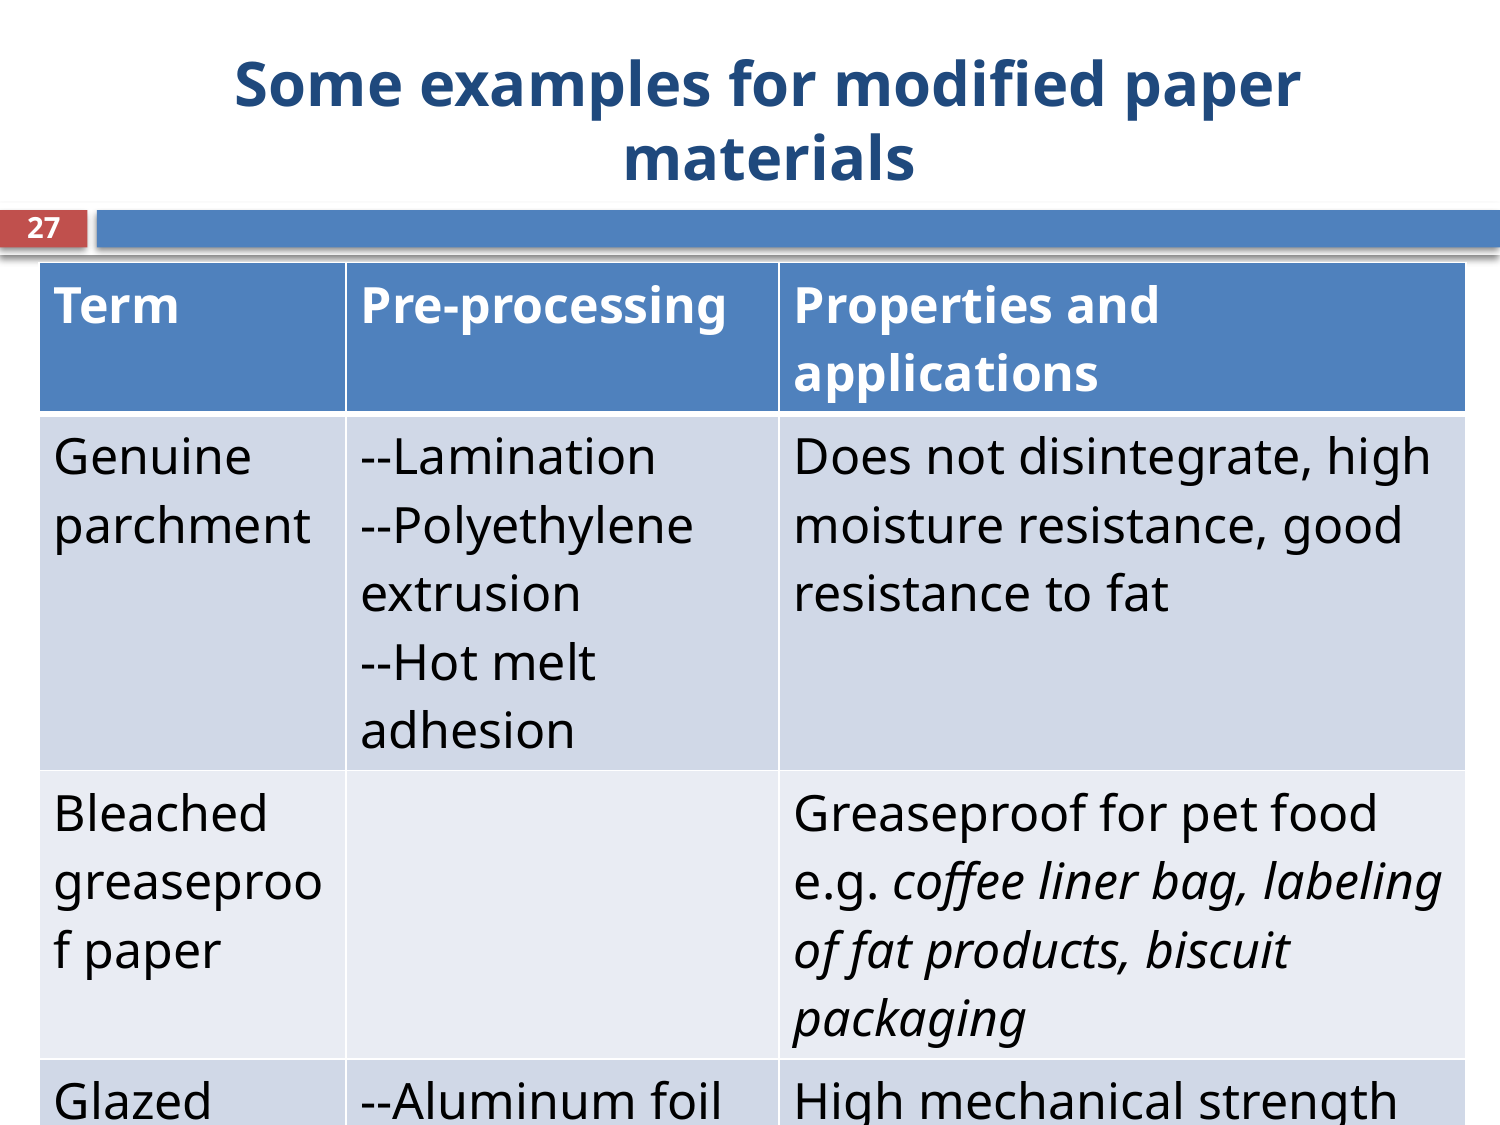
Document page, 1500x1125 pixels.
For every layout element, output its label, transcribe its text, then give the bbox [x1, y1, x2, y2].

table_cell --Aluminum foil lamination --Polyethylene extrusion [347, 1060, 778, 1125]
table_cell Does not disintegrate, high moisture resistance, good resistance to fat [780, 417, 1465, 770]
table_cell [347, 771, 778, 1058]
table_header Term [40, 263, 345, 411]
title Some examples for modified paper materials [100, 37, 1438, 200]
table_cell --Lamination --Polyethylene extrusion --Hot melt adhesion [347, 417, 778, 770]
table_header Properties and applications [780, 263, 1465, 411]
table_cell Greaseproof for pet food e.g. coffee liner bag, labeling of fat products, biscuit packaging [780, 771, 1465, 1058]
table_header Pre-processing [347, 263, 778, 411]
table_cell High mechanical strength Good printability [780, 1060, 1465, 1125]
slide_number 27 [0, 208, 88, 249]
table_cell Glazed bleached kraft [40, 1060, 345, 1125]
table_cell Bleached greaseproof paper [40, 771, 345, 1058]
table_cell Genuine parchment [40, 417, 345, 770]
